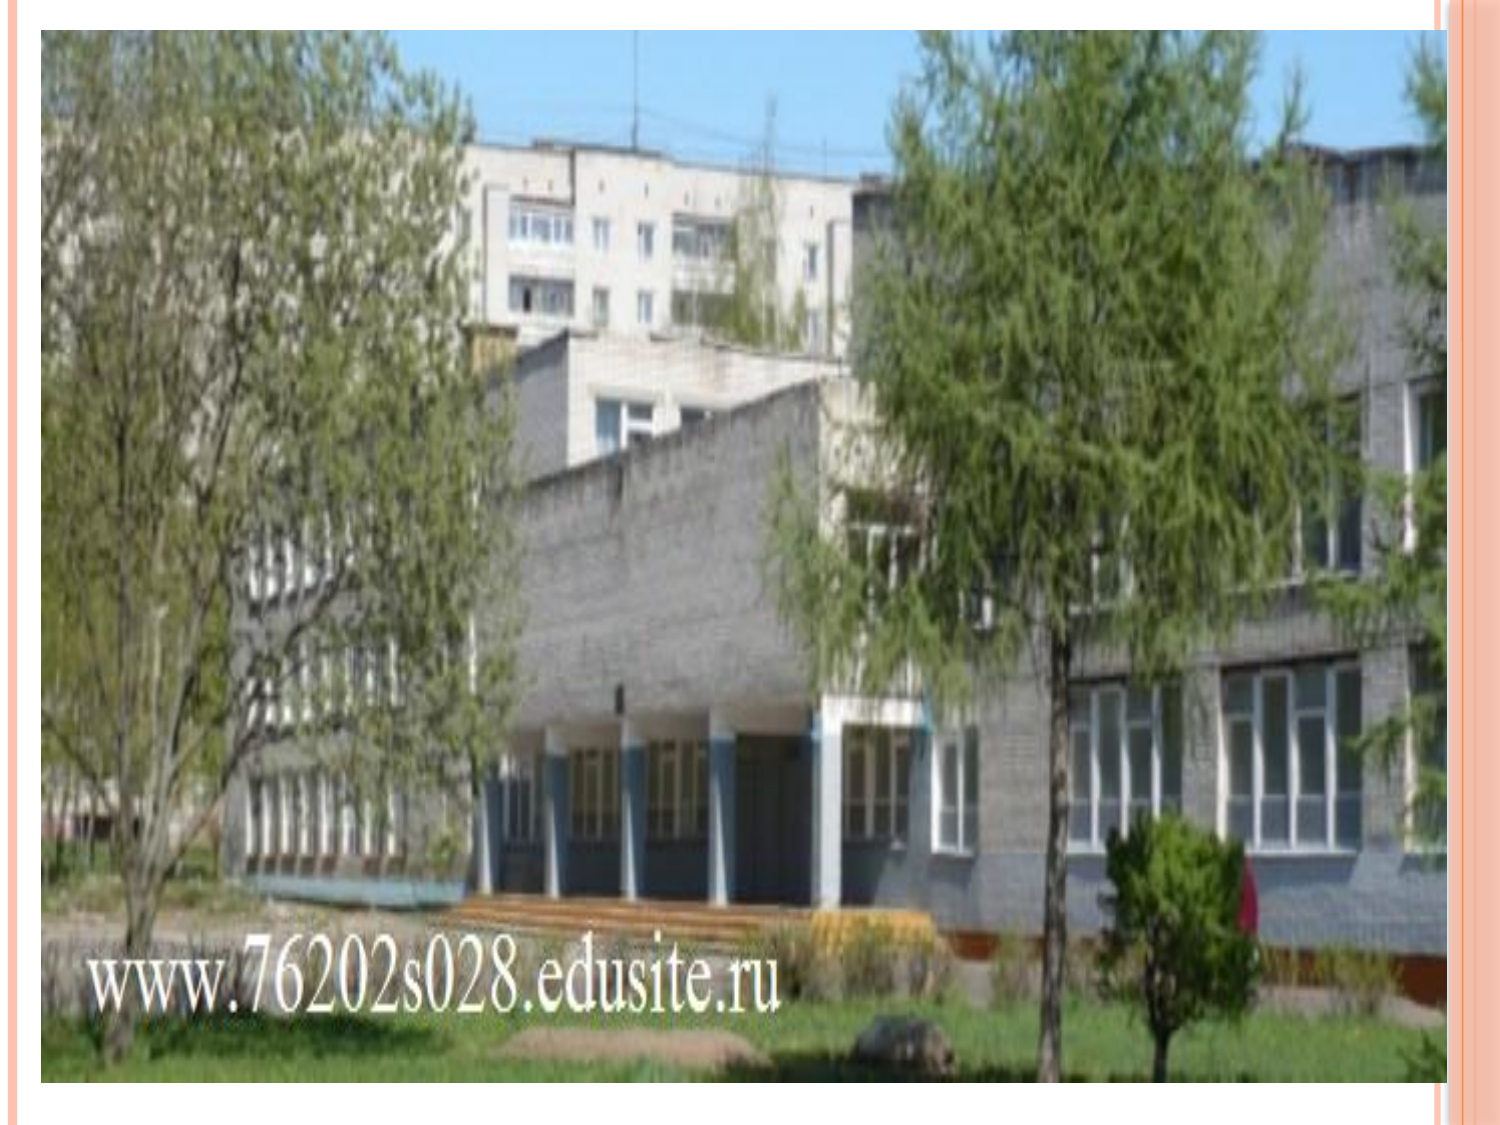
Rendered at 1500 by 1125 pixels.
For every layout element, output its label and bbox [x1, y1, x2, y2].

picture [40, 30, 1448, 1083]
